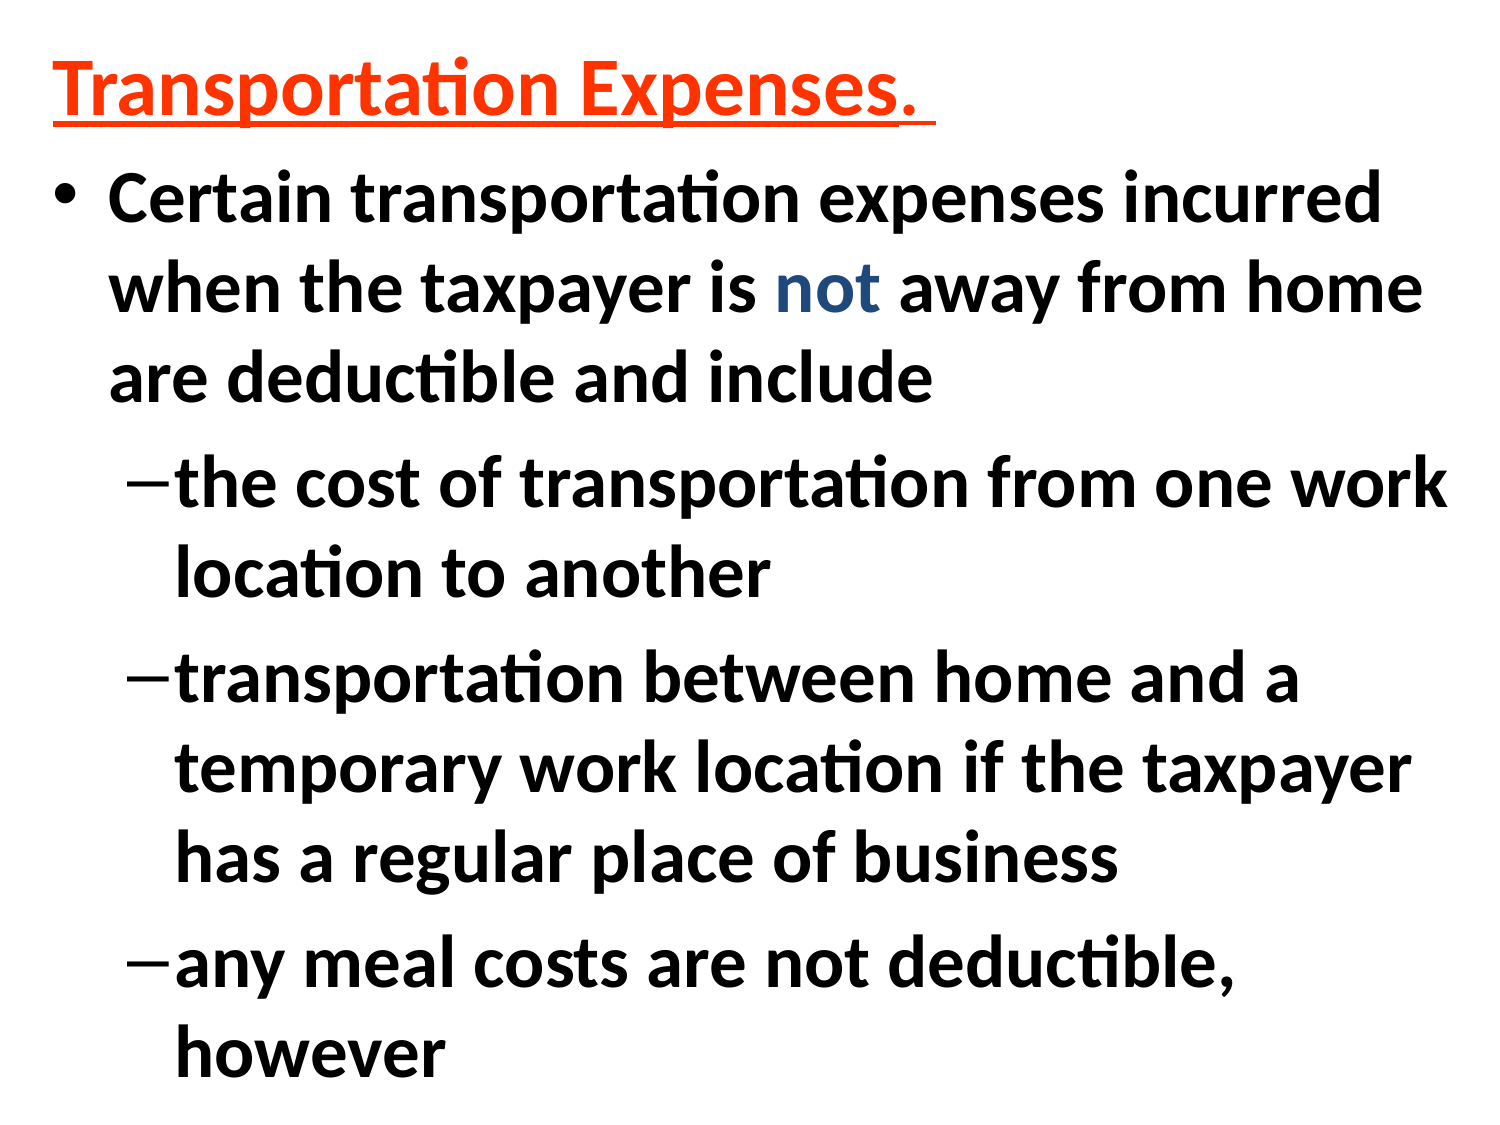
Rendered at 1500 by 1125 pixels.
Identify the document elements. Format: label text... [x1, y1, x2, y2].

list Transportation Expenses. Certain transportation expenses incurred when the taxpayer is not away from home are deductible and include the cost of transportation from one work location to another transportation between home and a temporary work location if the taxpayer has a regular place of business any meal costs are not deductible, however [37, 24, 1475, 1100]
